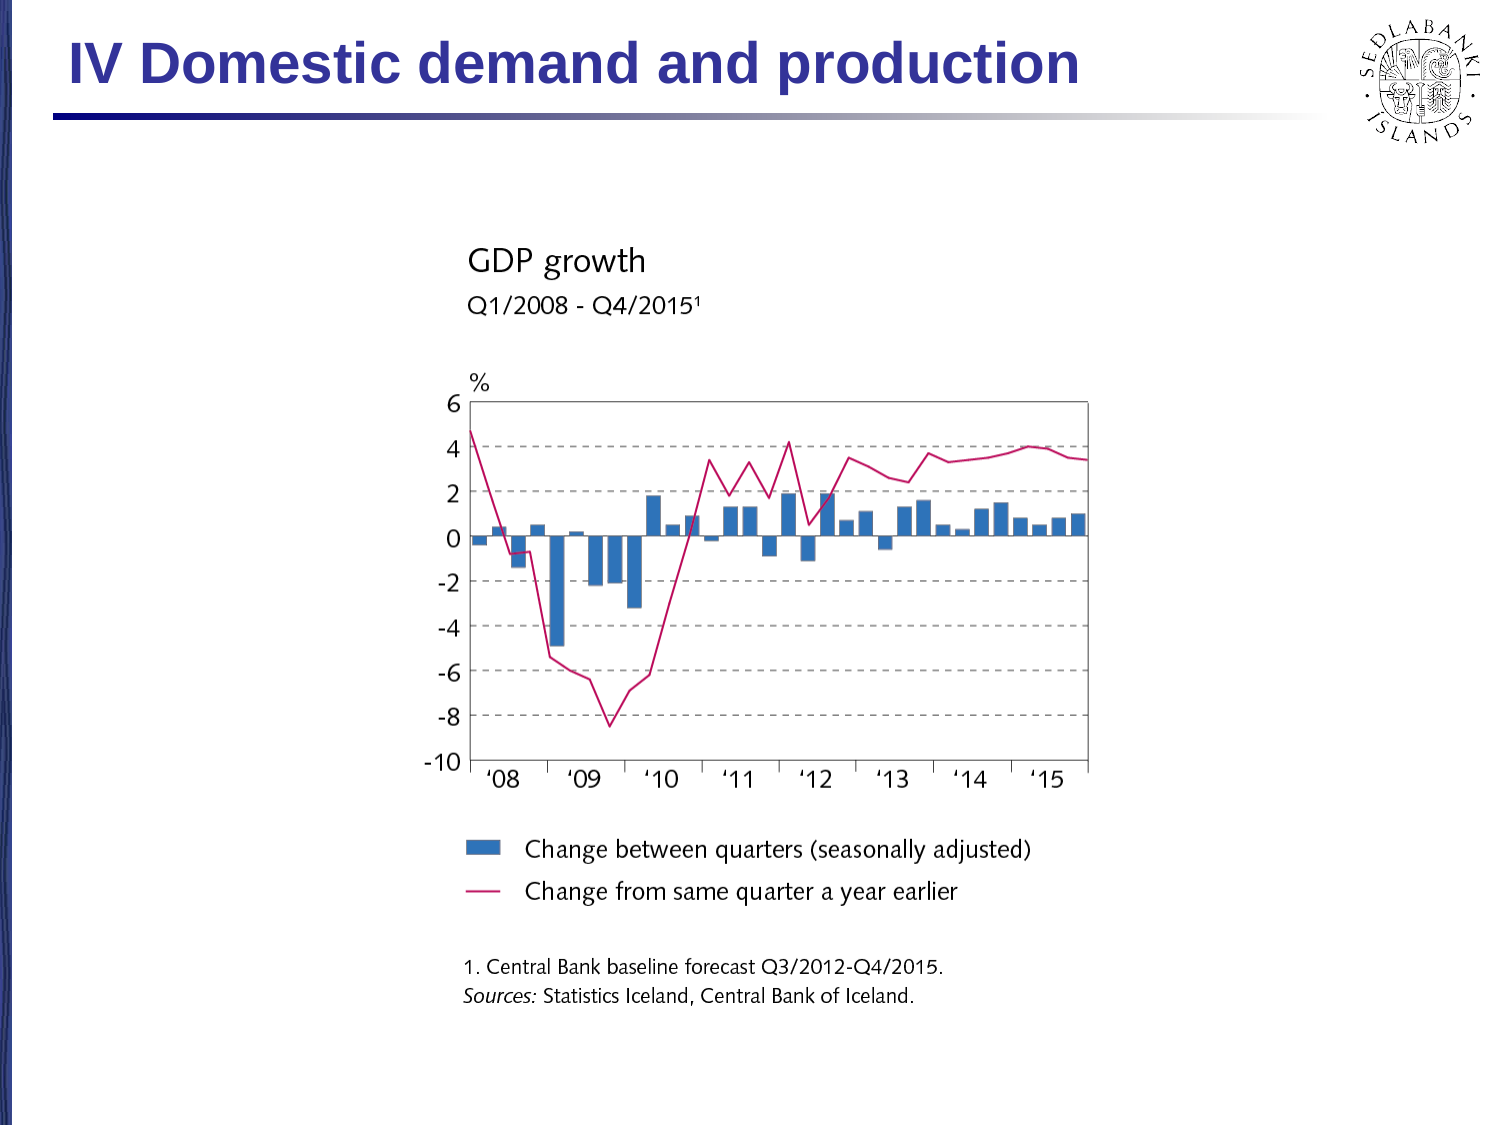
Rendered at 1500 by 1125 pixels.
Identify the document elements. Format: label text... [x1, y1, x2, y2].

title IV Domestic demand and production [52, 10, 1330, 111]
picture [1357, 18, 1482, 149]
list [422, 198, 1090, 1009]
picture [0, 0, 12, 1125]
